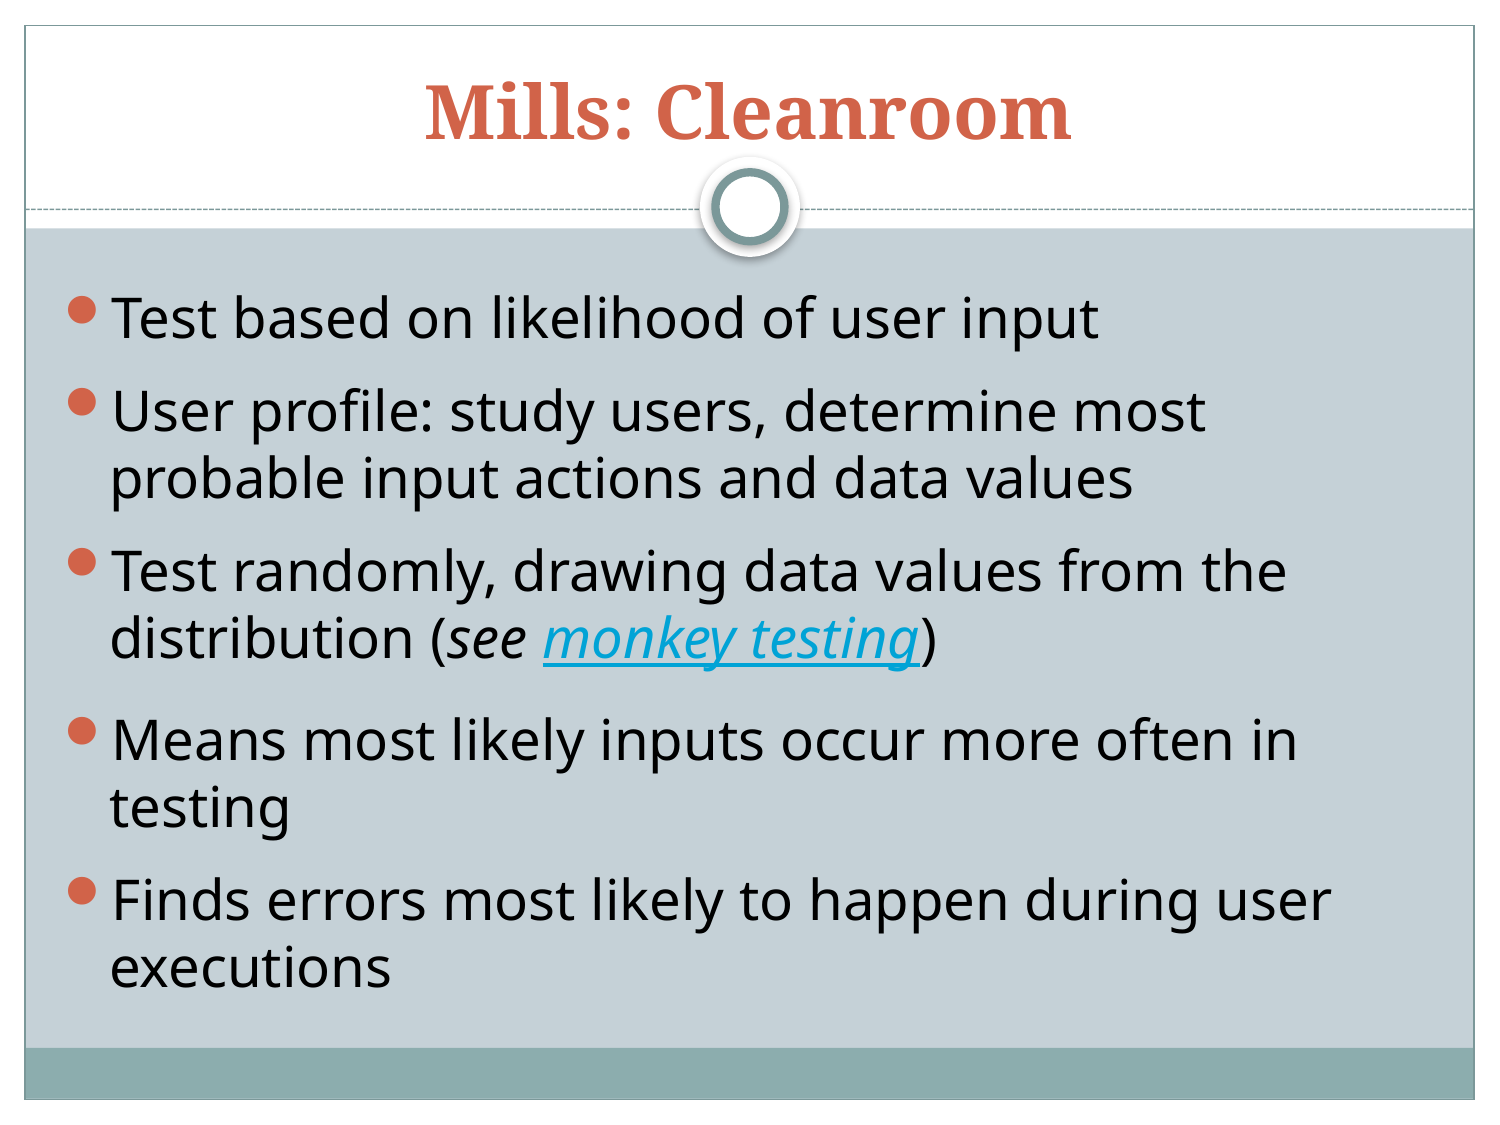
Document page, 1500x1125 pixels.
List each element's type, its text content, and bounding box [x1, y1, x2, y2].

title Mills: Cleanroom [49, 37, 1450, 162]
list Test based on likelihood of user input User profile: study users, determine most probable input actions and data values Test randomly, drawing data values from the distribution (see monkey testing) Means most likely inputs occur more often in testing Finds errors most likely to happen during user executions [49, 275, 1450, 1038]
